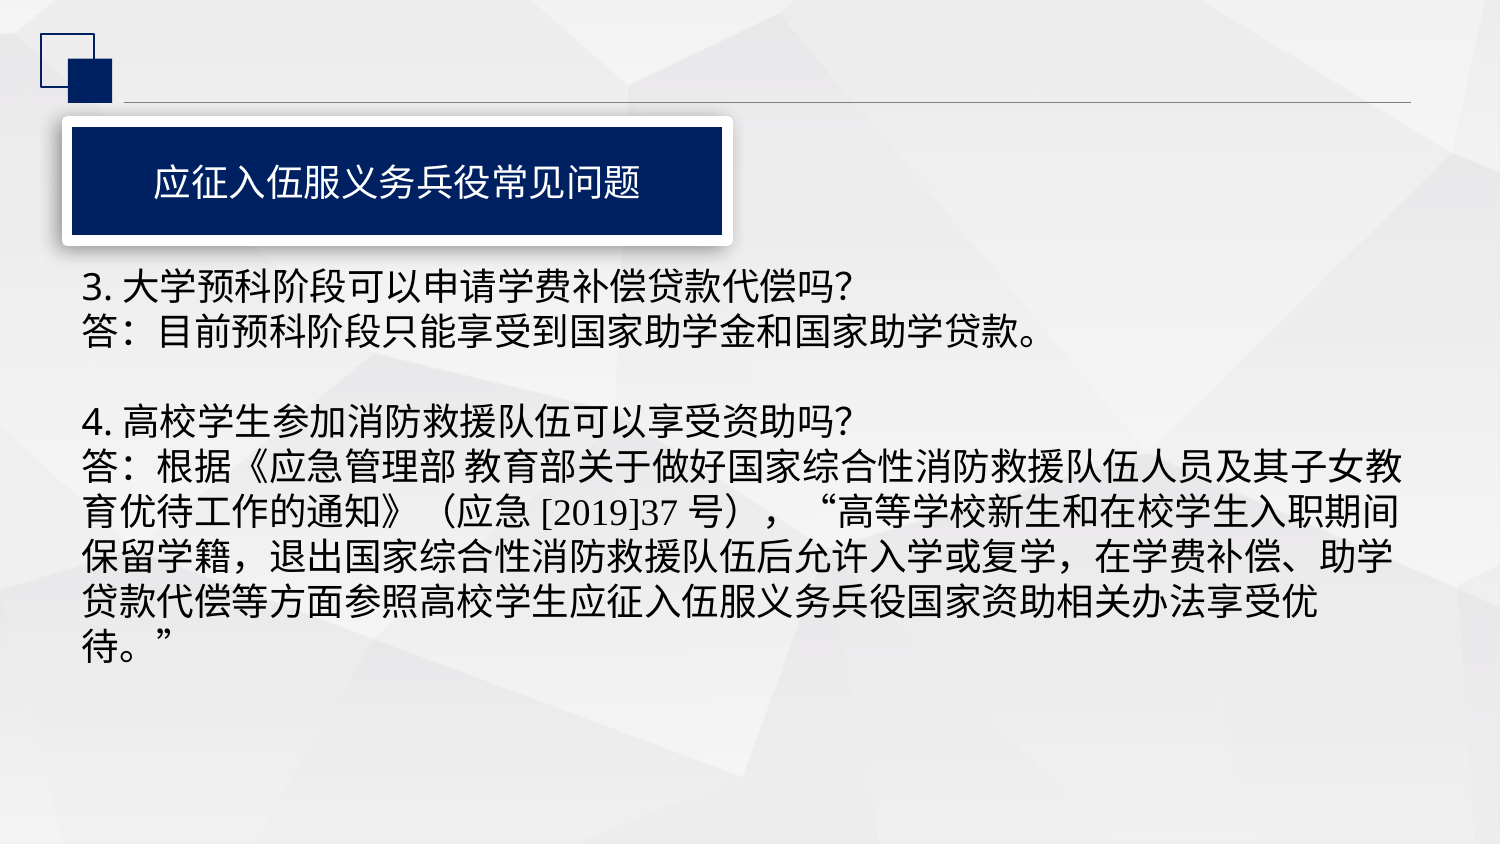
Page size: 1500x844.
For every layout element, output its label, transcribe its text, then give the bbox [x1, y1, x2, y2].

picture [0, 0, 1500, 844]
text_box 3.大学预科阶段可以申请学费补偿贷款代偿吗？ 答：目前预科阶段只能享受到国家助学金和国家助学贷款。 4.高校学生参加消防救援队伍可以享受资助吗？ 答：根据《应急管理部 教育部关于做好国家综合性消防救援队伍人员及其子女教育优待工作的通知》（应急[2019]37号），“高等学校新生和在校学生入职期间保留学籍，退出国家综合性消防救援队伍后允许入学或复学，在学费补偿、助学贷款代偿等方面参照高校学生应征入伍服义务兵役国家资助相关办法享受优待。” [66, 255, 1446, 675]
text_box 应征入伍服义务兵役常见问题 [64, 118, 731, 243]
